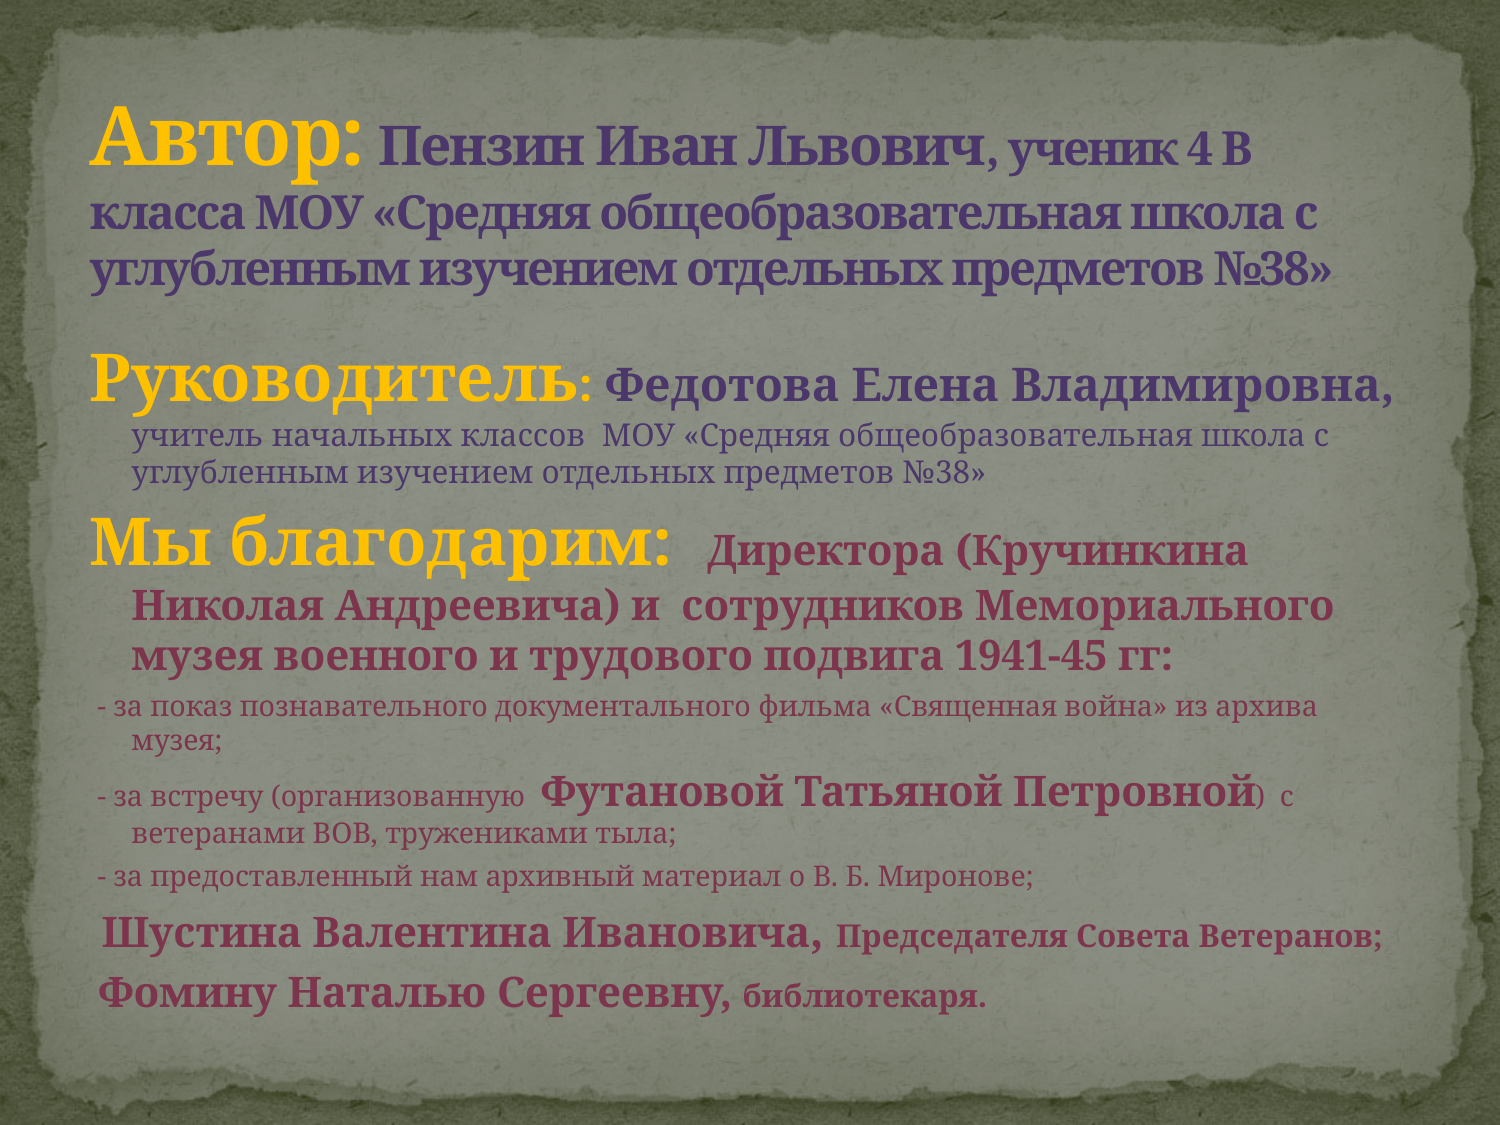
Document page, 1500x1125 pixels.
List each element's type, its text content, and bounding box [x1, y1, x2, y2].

title Автор: Пензин Иван Львович, ученик 4 В класса МОУ «Средняя общеобразовательная школа с углубленным изучением отдельных предметов №38» [74, 35, 1425, 340]
list Руководитель: Федотова Елена Владимировна, учитель начальных классов МОУ «Средняя общеобразовательная школа с углубленным изучением отдельных предметов №38» Мы благодарим: Директора (Кручинкина Николая Андреевича) и сотрудников Мемориального музея военного и трудового подвига 1941-45 гг: - за показ познавательного документального фильма «Священная война» из архива музея; - за встречу (организованную Футановой Татьяной Петровной) с ветеранами ВОВ, тружениками тыла; - за предоставленный нам архивный материал о В. Б. Миронове; Шустина Валентина Ивановича, Председателя Совета Ветеранов; Фомину Наталью Сергеевну, библиотекаря. [75, 328, 1425, 1102]
